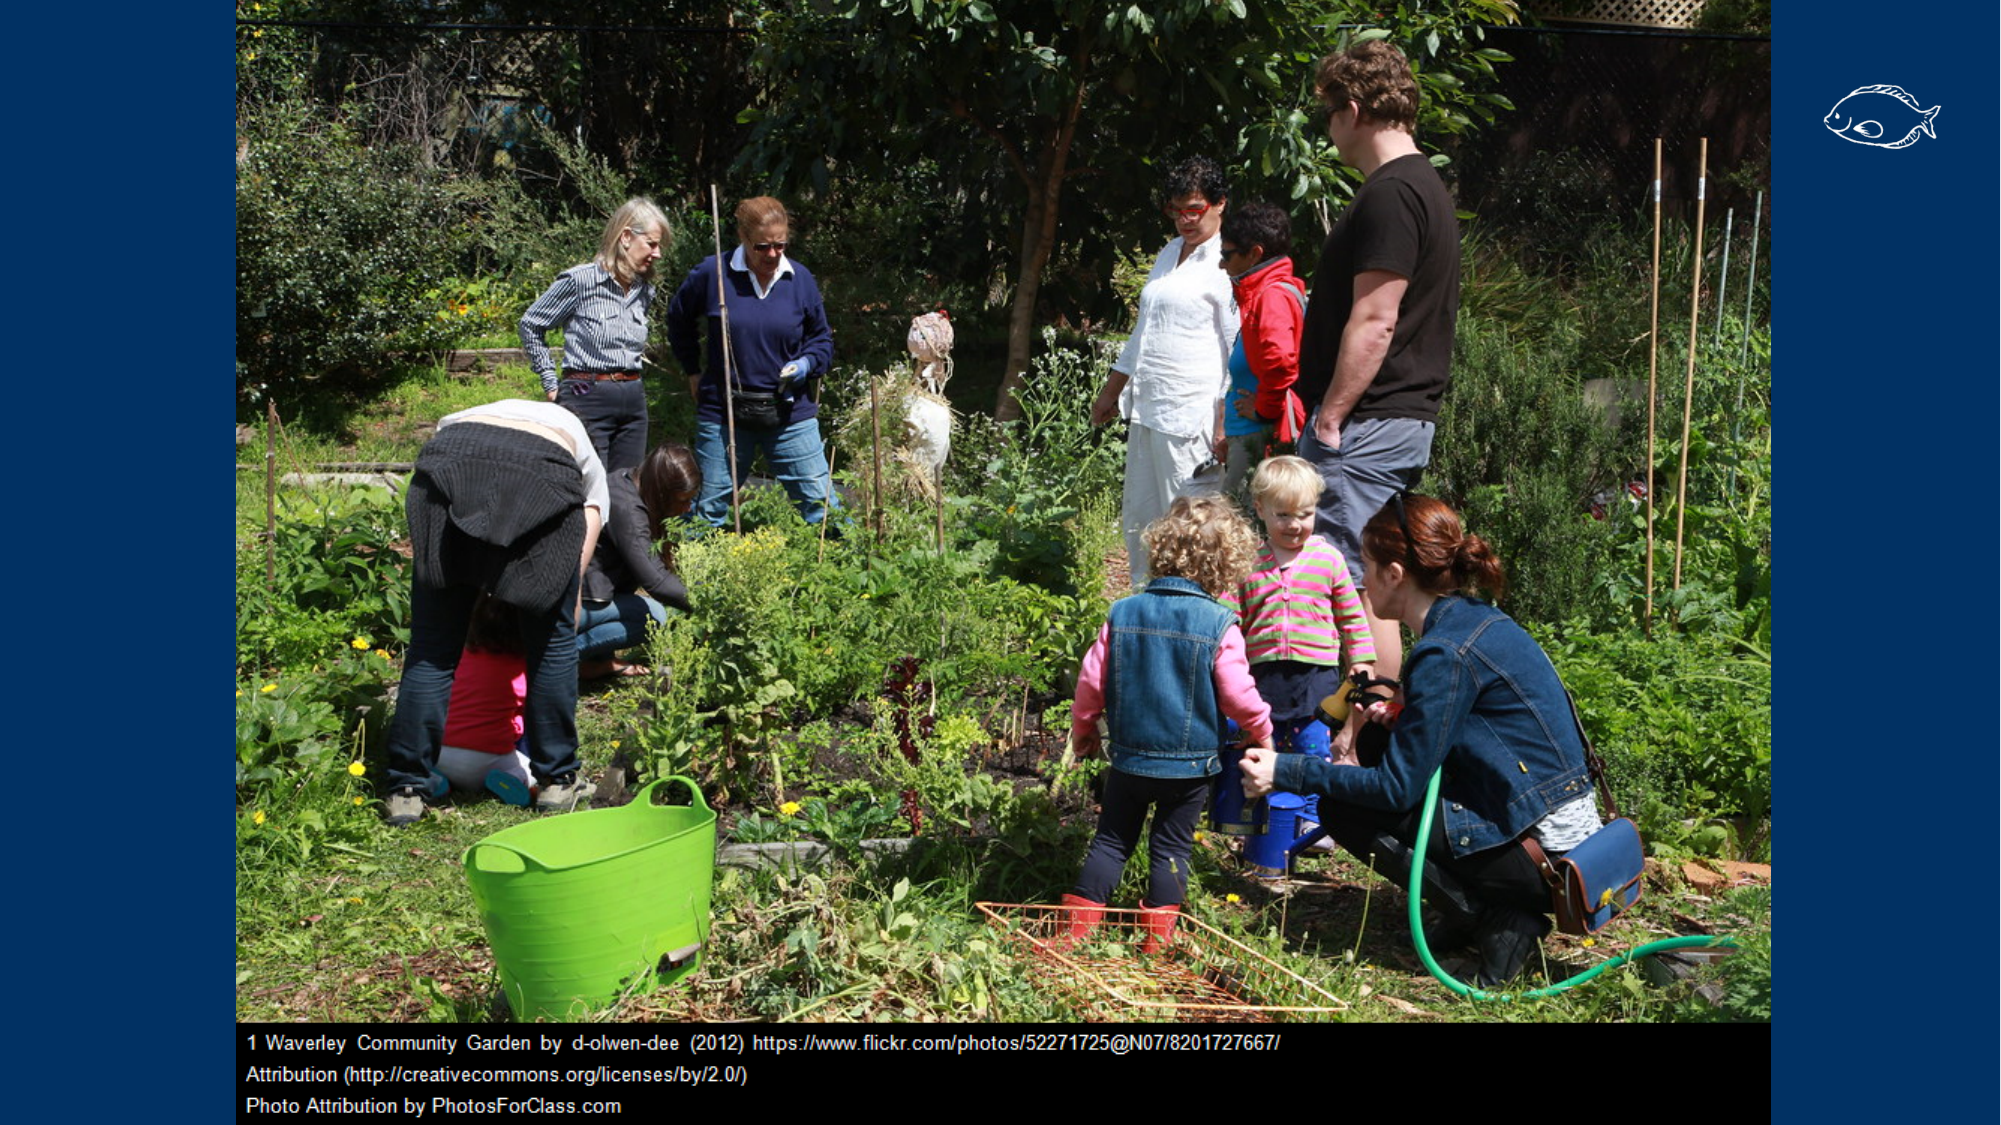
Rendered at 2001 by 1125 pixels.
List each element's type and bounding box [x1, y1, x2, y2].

picture [1808, 39, 1965, 194]
picture [236, 0, 1771, 1125]
